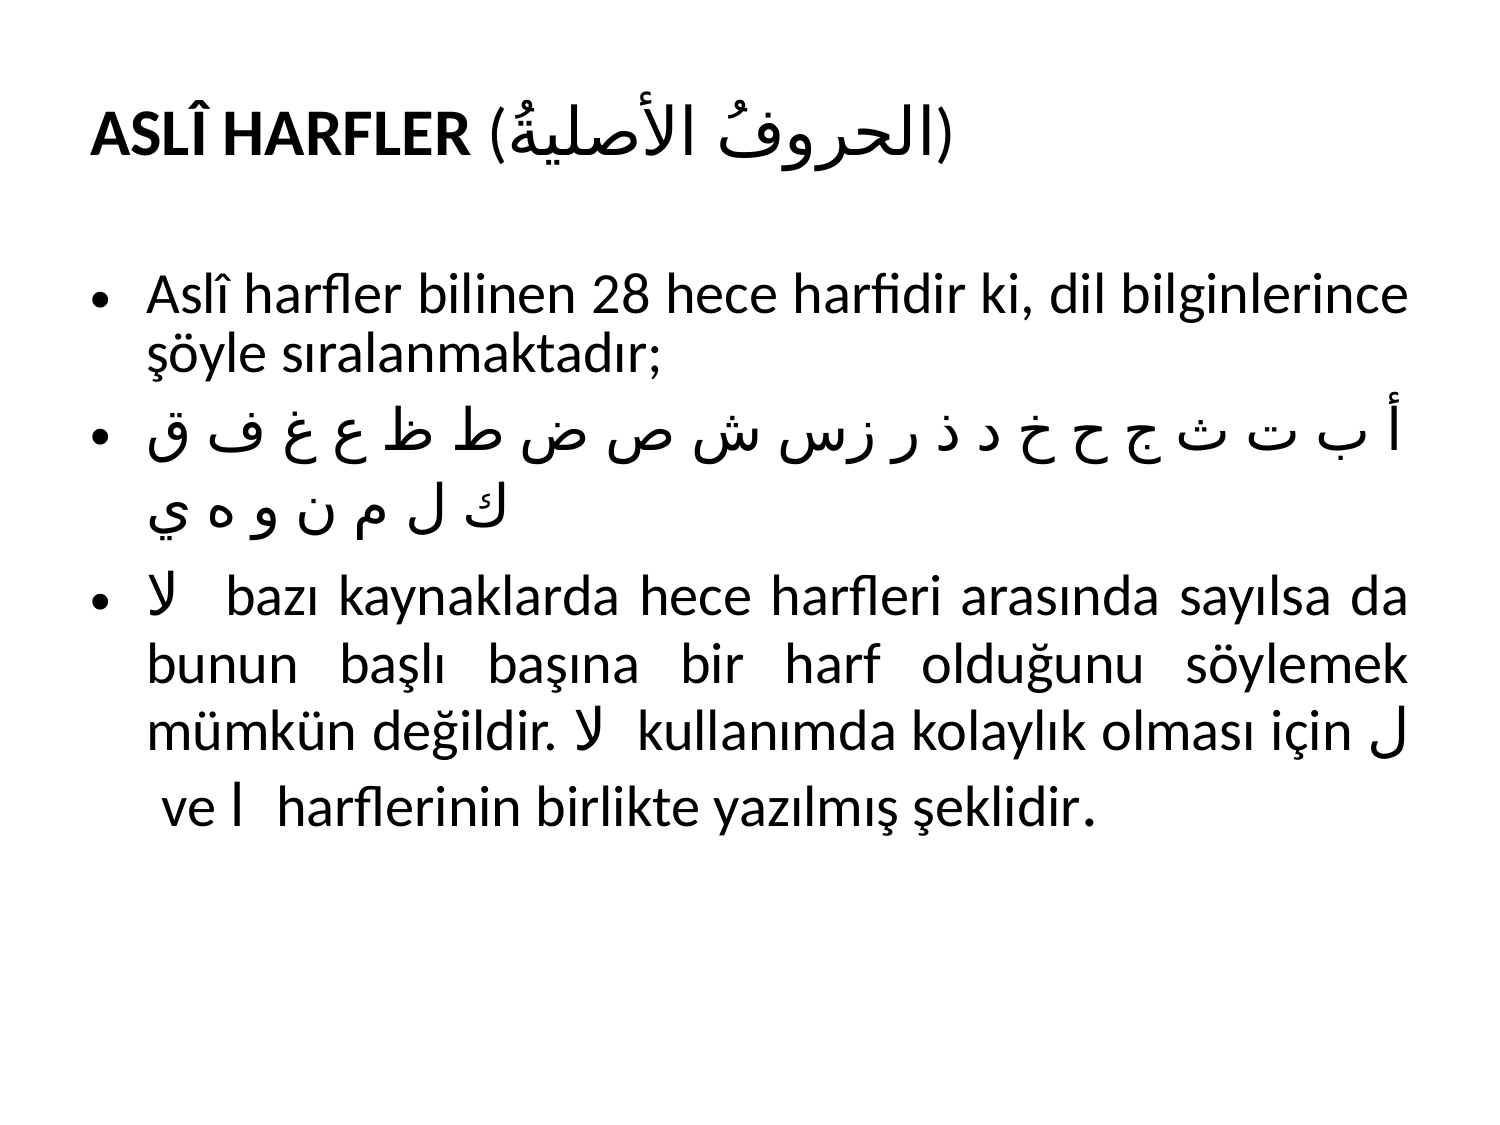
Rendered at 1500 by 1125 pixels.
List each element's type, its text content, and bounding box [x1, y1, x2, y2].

title ASLÎ HARFLER (الحروفُ الأصليةُ) [75, 45, 1425, 233]
list Aslî harfler bilinen 28 hece harfidir ki, dil bilginlerince şöyle sıralanmaktadır; أ ب ت ث ج ح خ د ذ ر زس ش ص ض ط ظ ع غ ف ق ك ل م ن و ه ي لا bazı kaynaklarda hece harfleri arasında sayılsa da bunun başlı başına bir harf olduğunu söylemek mümkün değildir. لا kullanımda kolaylık olması için ل ve ا harflerinin birlikte yazılmış şeklidir. [75, 262, 1425, 1005]
